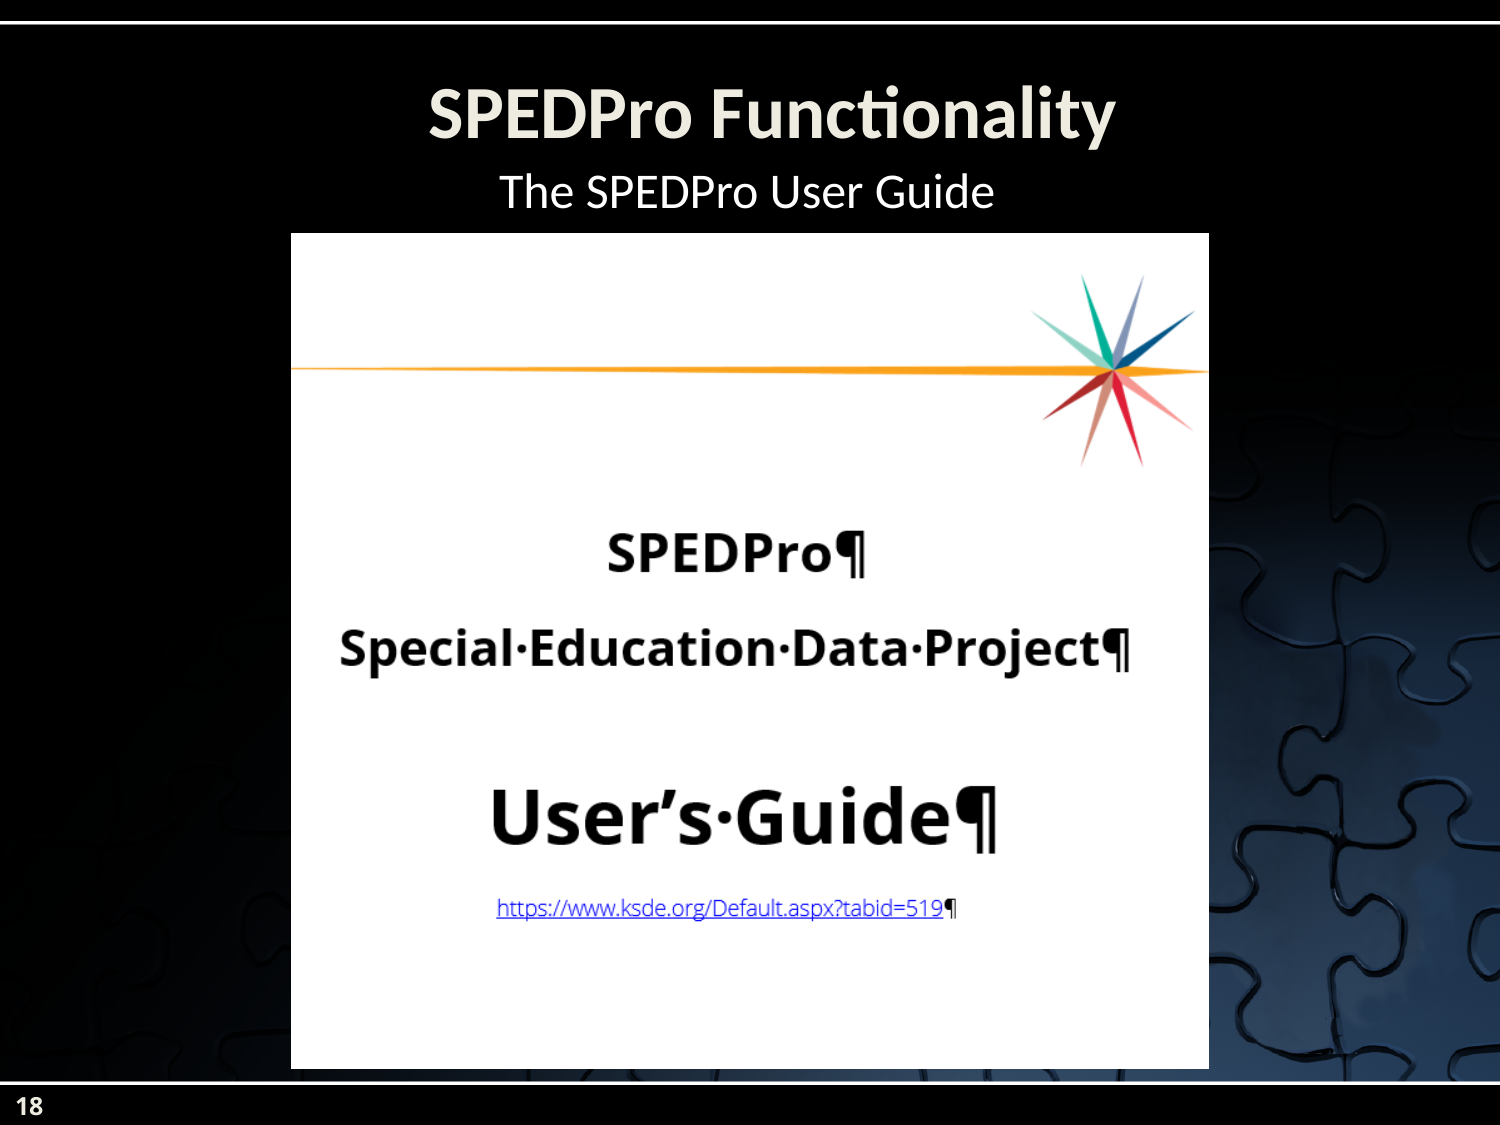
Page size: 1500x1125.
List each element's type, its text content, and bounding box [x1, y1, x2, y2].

slide_number 18 [0, 1082, 350, 1125]
picture [0, 0, 1500, 1125]
title SPEDPro Functionality [76, 56, 1471, 162]
text_box The SPEDPro User Guide [484, 150, 1016, 227]
